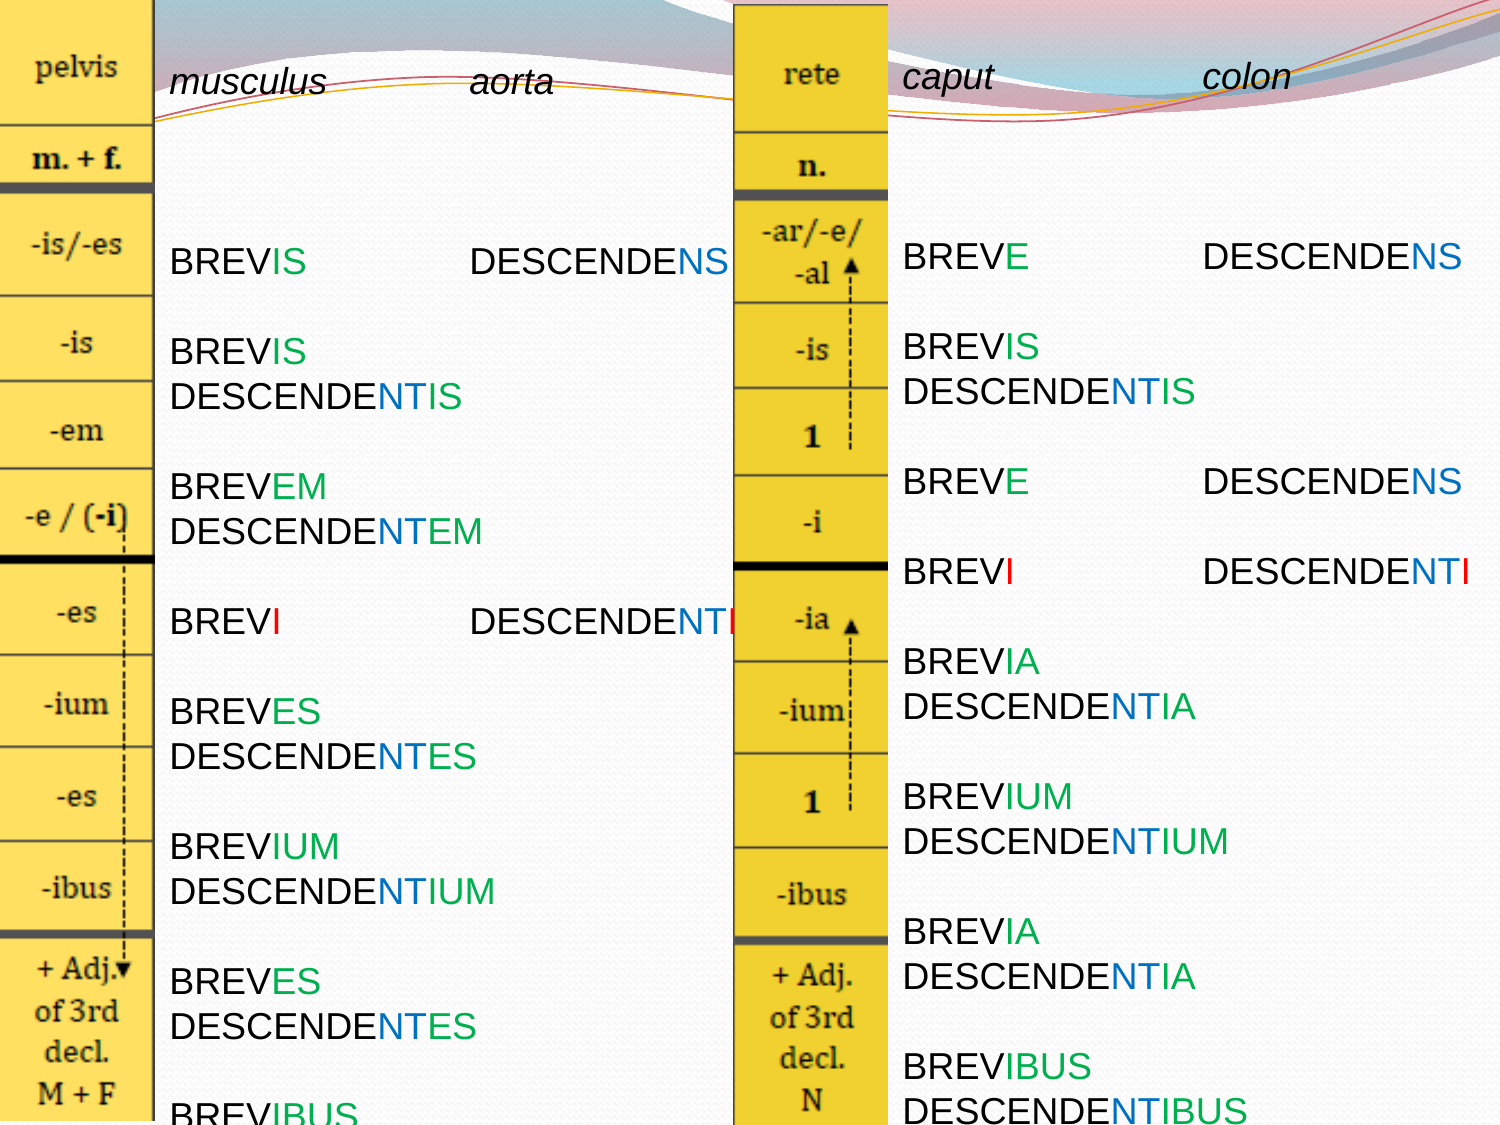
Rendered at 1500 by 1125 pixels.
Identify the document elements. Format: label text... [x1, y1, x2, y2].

table_cell [726, 6, 732, 1125]
picture [0, 0, 155, 1121]
text_box caput colon BREVE DESCENDENS BREVIS DESCENDENTIS BREVE DESCENDENS BREVI DESCENDENTI BREVIA DESCENDENTIA BREVIUM DESCENDENTIUM BREVIA DESCENDENTIA BREVIBUS DESCENDENTIBUS [887, 0, 1500, 1125]
text_box musculus aorta BREVIS DESCENDENS BREVIS DESCENDENTIS BREVEM DESCENDENTEM BREVI DESCENDENTI BREVES DESCENDENTES BREVIUM DESCENDENTIUM BREVES DESCENDENTES BREVIBUS DESCENDENTIBUS [158, 4, 732, 1125]
table_cell ARTERIIS GASTRICIS [888, 6, 893, 1125]
picture [732, 4, 888, 1125]
table_cell [155, 4, 160, 1125]
